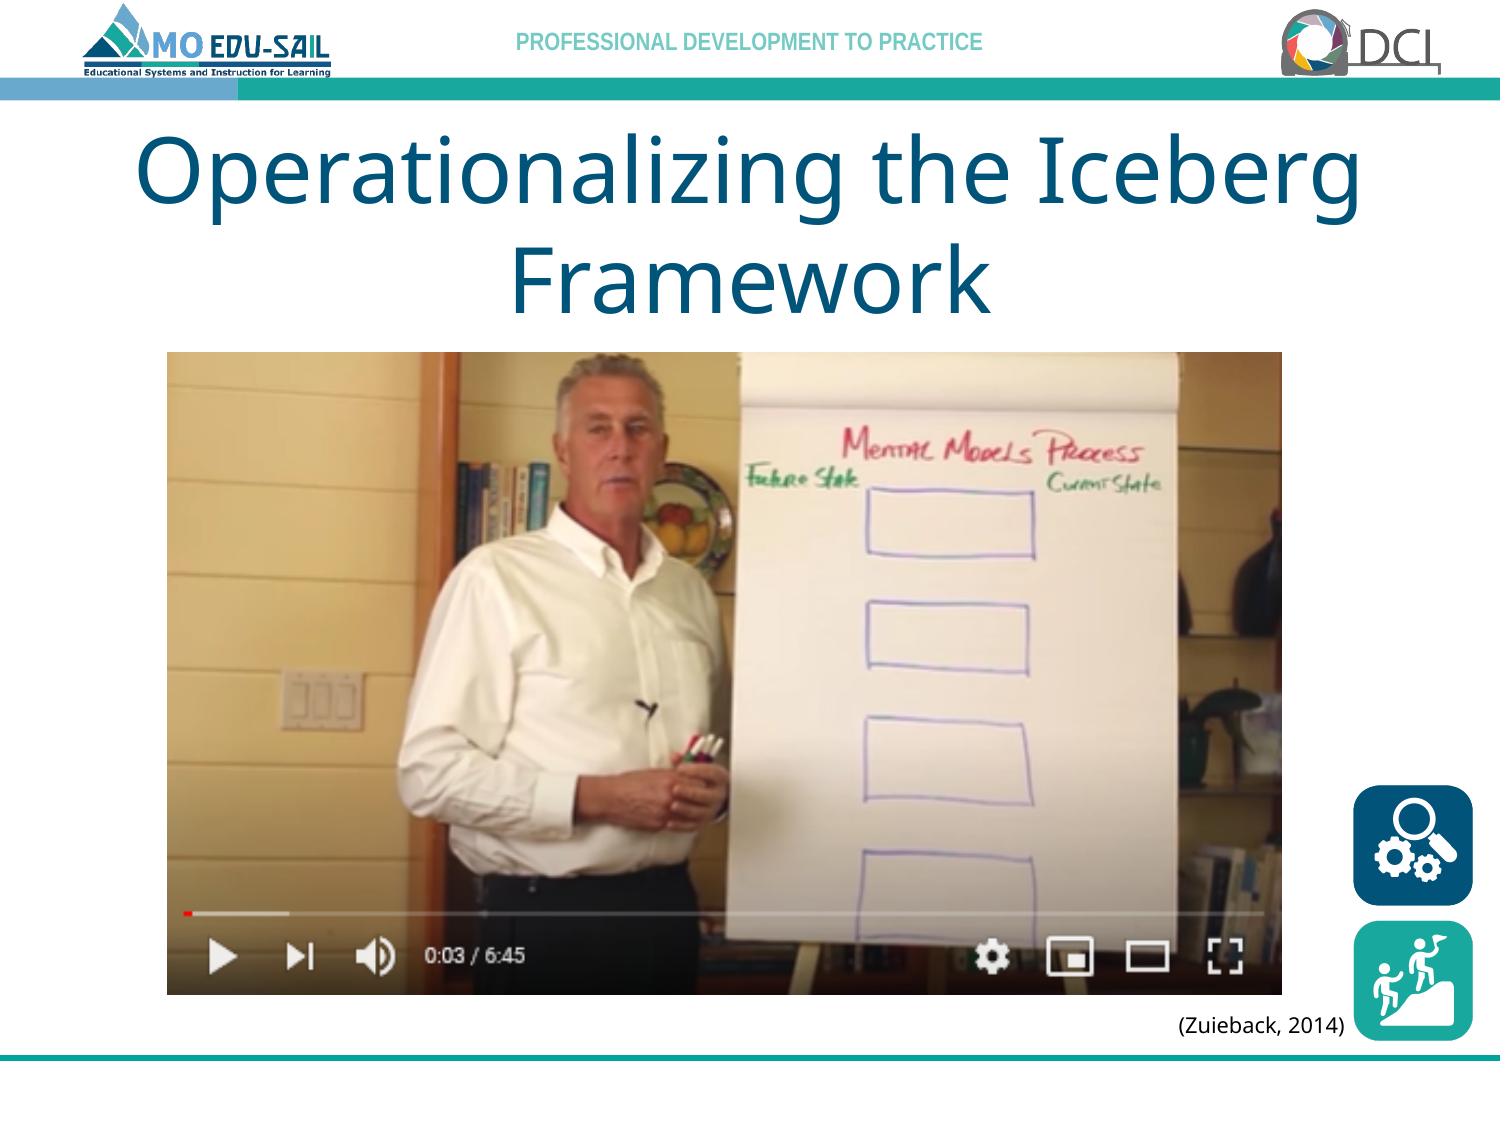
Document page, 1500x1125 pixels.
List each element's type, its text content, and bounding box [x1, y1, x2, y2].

picture [166, 352, 1282, 996]
text_box (Zuieback, 2014) [1086, 1004, 1360, 1059]
picture [1353, 920, 1474, 1041]
title Operationalizing the Iceberg Framework [75, 132, 1425, 312]
picture [1281, 9, 1441, 76]
picture [1414, 855, 1441, 881]
picture [1352, 784, 1474, 906]
picture [82, 0, 331, 81]
picture [1429, 834, 1456, 862]
picture [1375, 837, 1414, 876]
picture [1394, 798, 1435, 840]
